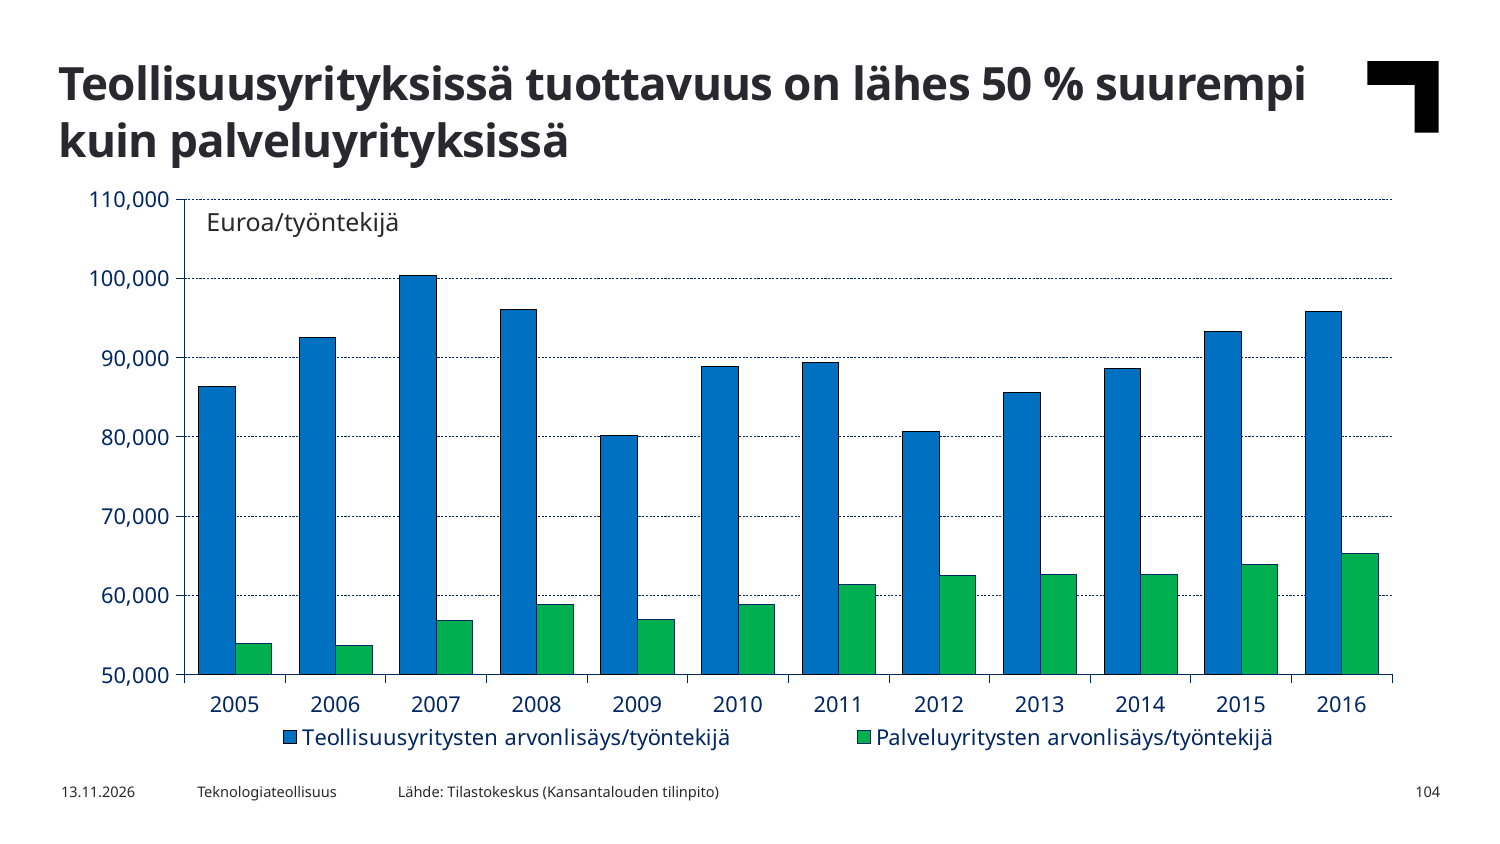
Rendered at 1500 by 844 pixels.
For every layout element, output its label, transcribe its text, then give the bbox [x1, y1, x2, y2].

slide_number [46, 775, 182, 803]
footer Teknologiateollisuus [182, 775, 382, 803]
list Teollisuusyrityksissä tuottavuus on lähes 50 % suurempi kuin palveluyrityksissä [41, 46, 1353, 153]
slide_number 104 [1313, 775, 1456, 803]
list Lähde: Tilastokeskus (Kansantalouden tilinpito) [382, 775, 871, 803]
chart [62, 180, 1440, 763]
